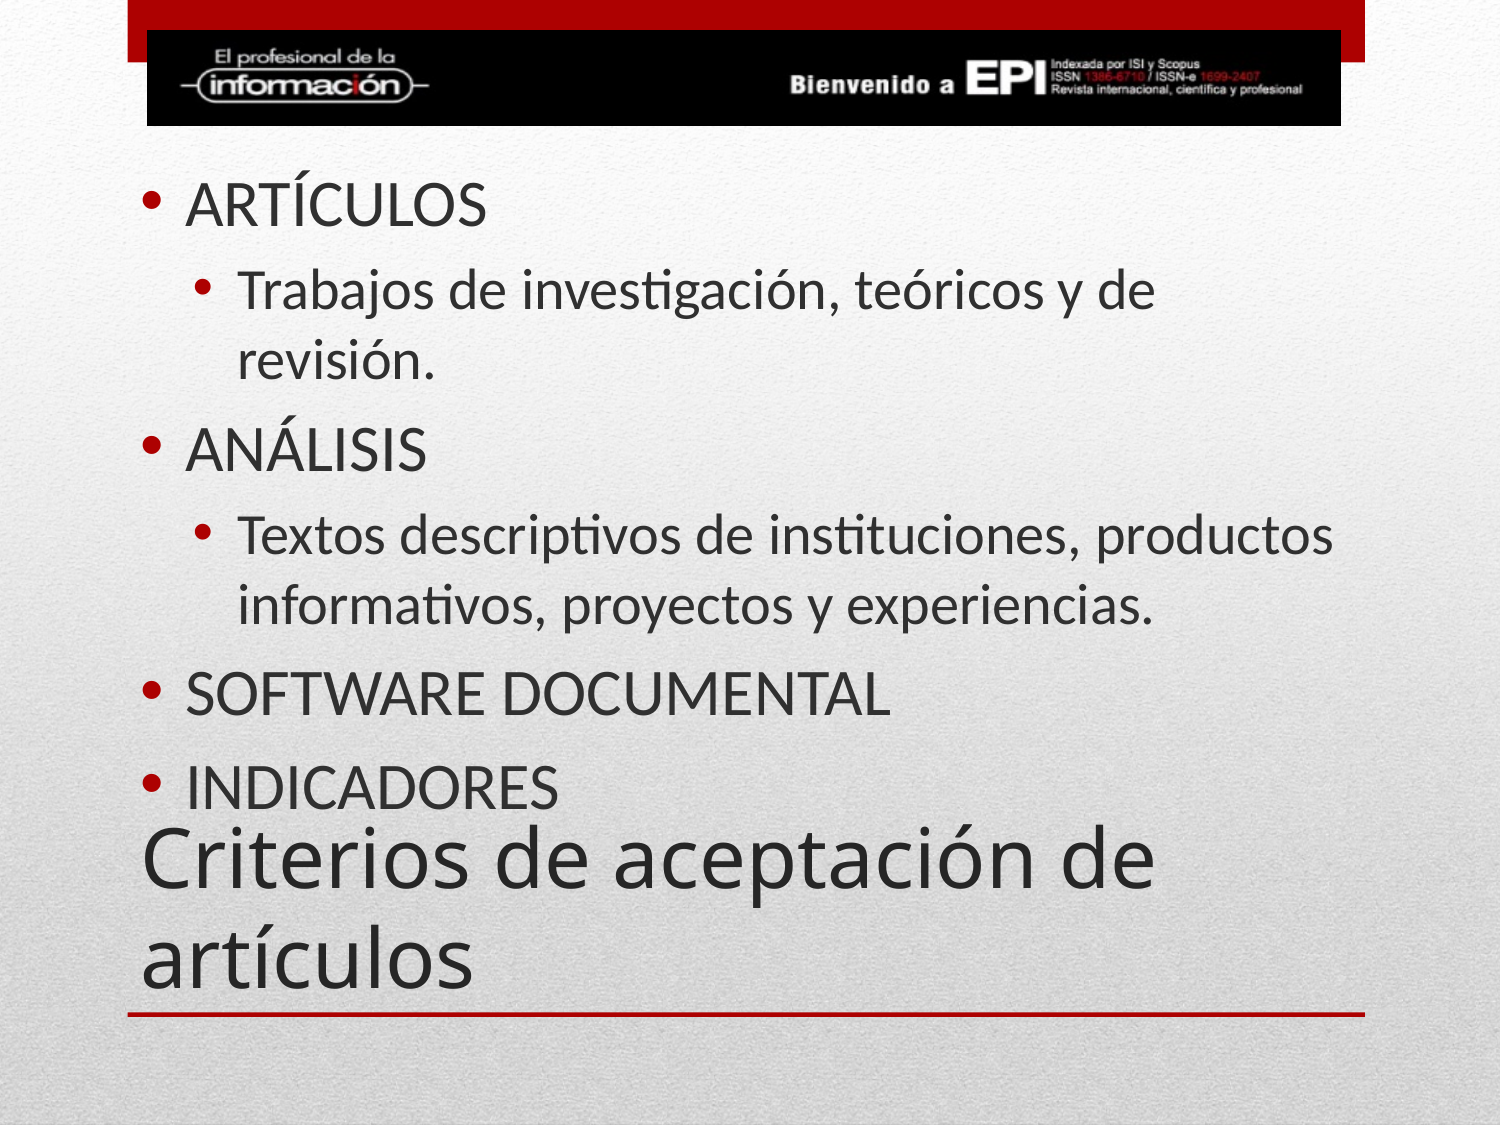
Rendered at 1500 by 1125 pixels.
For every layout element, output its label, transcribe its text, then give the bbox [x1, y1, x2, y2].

title Criterios de aceptación de artículos [125, 750, 1400, 1013]
list ARTÍCULOS Trabajos de investigación, teóricos y de revisión. ANÁLISIS Textos descriptivos de instituciones, productos informativos, proyectos y experiencias. SOFTWARE DOCUMENTAL INDICADORES [125, 112, 1363, 870]
picture [146, 30, 1342, 127]
